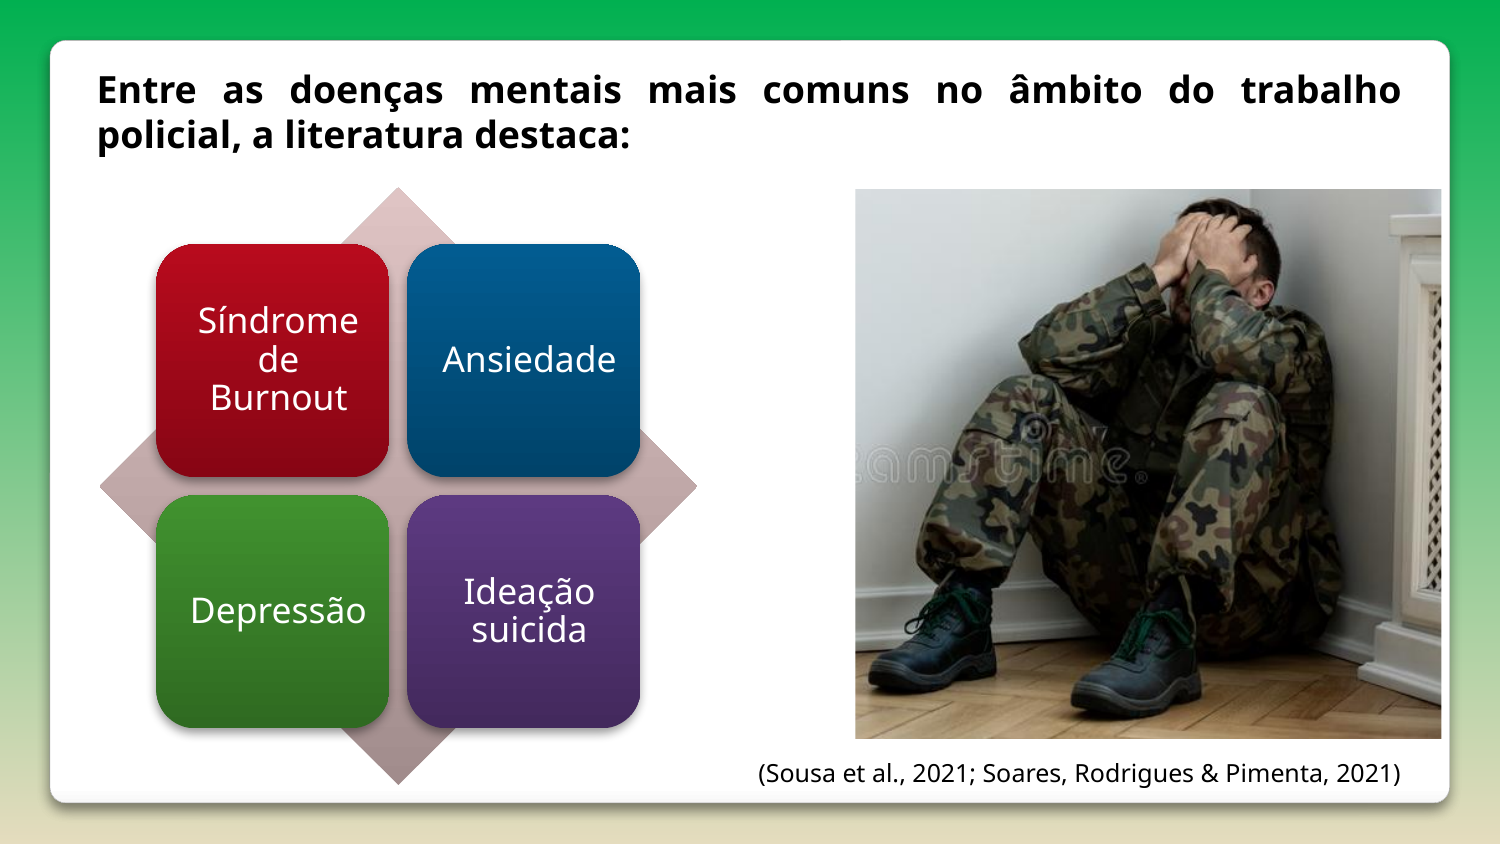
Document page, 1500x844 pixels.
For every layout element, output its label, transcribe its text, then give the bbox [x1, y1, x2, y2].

picture [855, 189, 1442, 739]
text_box Entre as doenças mentais mais comuns no âmbito do trabalho policial, a literatura destaca: [81, 58, 1418, 164]
text_box (Sousa et al., 2021; Soares, Rodrigues & Pimenta, 2021) [834, 750, 1417, 795]
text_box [0, 187, 833, 786]
